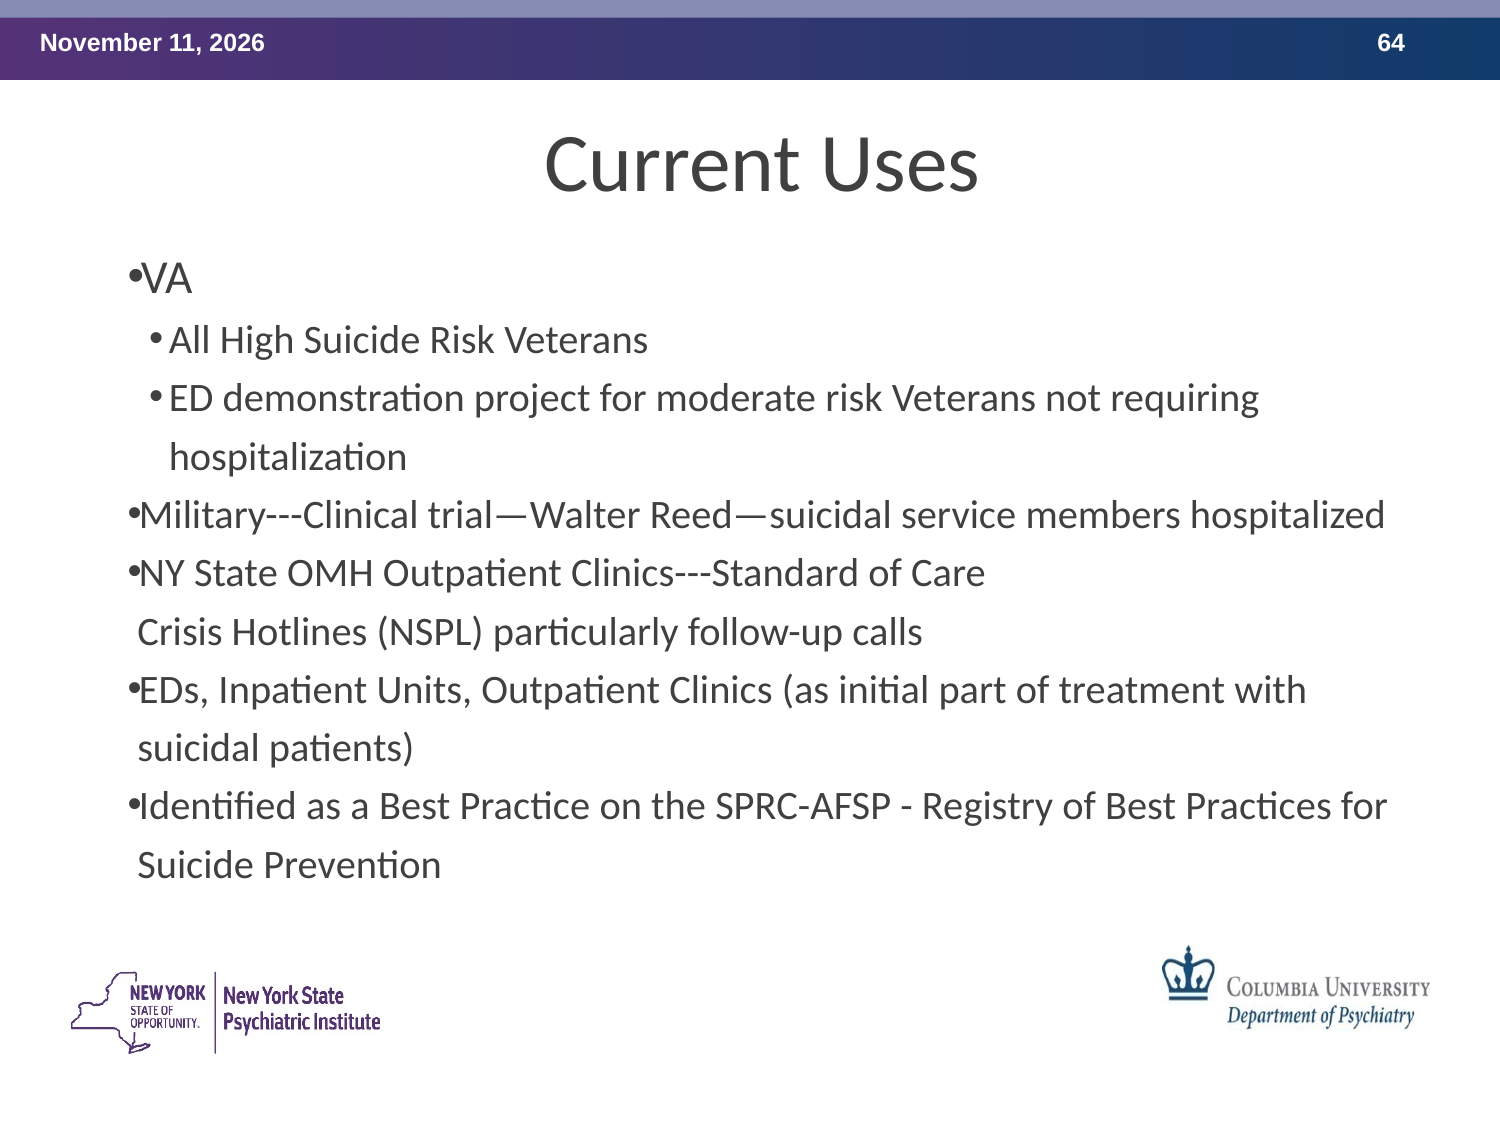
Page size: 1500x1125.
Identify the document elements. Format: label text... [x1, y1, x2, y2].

title Current Uses [284, 87, 1241, 228]
picture [62, 962, 388, 1063]
list VA All High Suicide Risk Veterans ED demonstration project for moderate risk Veterans not requiring hospitalization Military---Clinical trial—Walter Reed—suicidal service members hospitalized NY State OMH Outpatient Clinics---Standard of Care Crisis Hotlines (NSPL) particularly follow-up calls EDs, Inpatient Units, Outpatient Clinics (as initial part of treatment with suicidal patients) Identified as a Best Practice on the SPRC-AFSP - Registry of Best Practices for Suicide Prevention [112, 228, 1413, 946]
picture [1162, 945, 1430, 1031]
